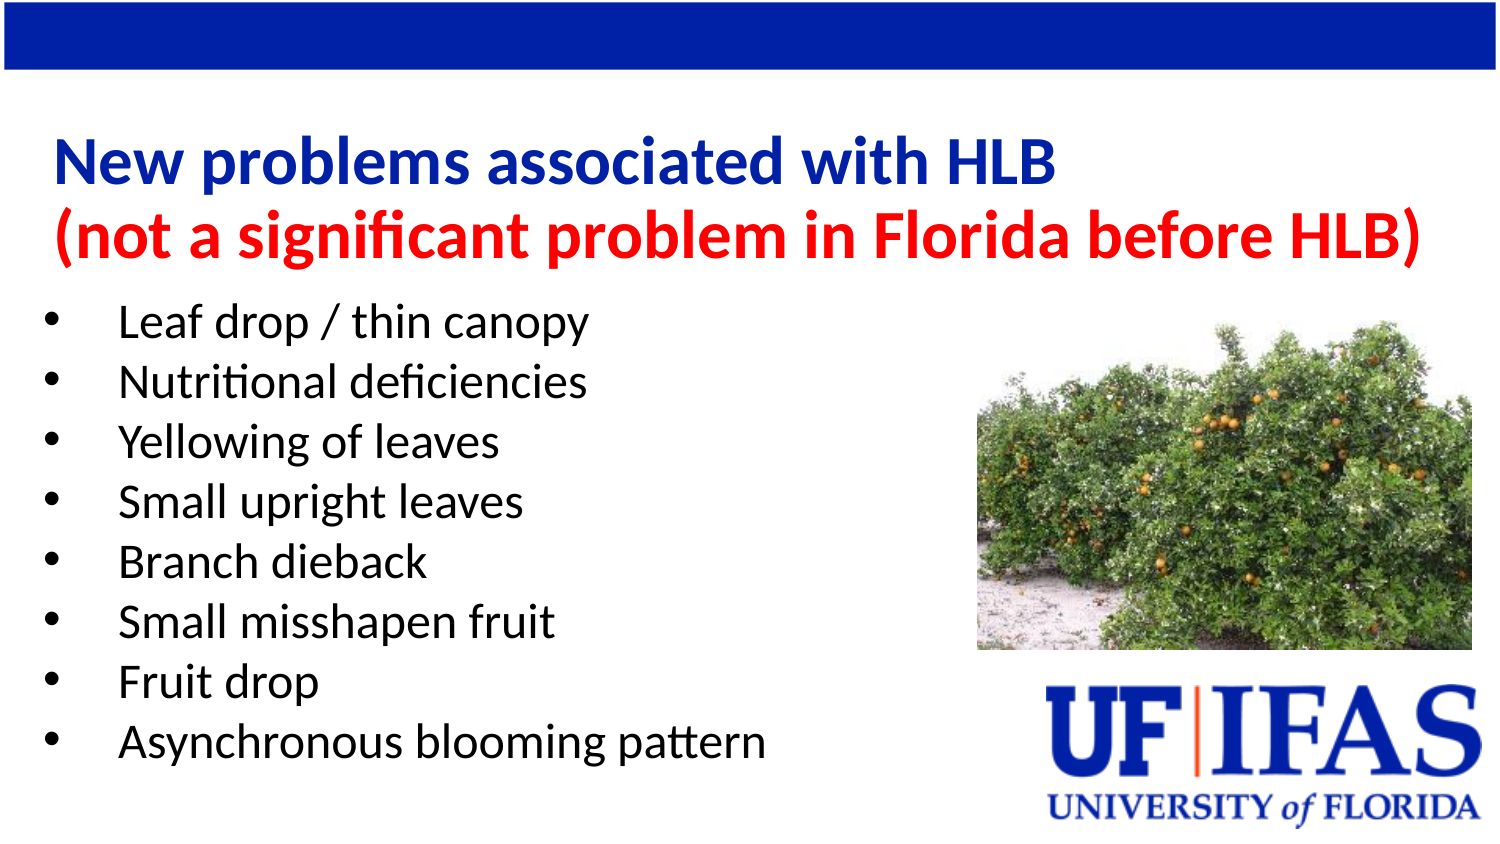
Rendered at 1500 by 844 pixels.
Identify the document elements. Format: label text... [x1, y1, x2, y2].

title New problems associated with HLB (not a significant problem in Florida before HLB) [38, 87, 1467, 311]
text_box [3, 1, 1497, 71]
picture [977, 320, 1472, 650]
text_box Leaf drop / thin canopy Nutritional deficiencies Yellowing of leaves Small upright leaves Branch dieback Small misshapen fruit Fruit drop Asynchronous blooming pattern [28, 281, 926, 776]
picture [1046, 684, 1482, 829]
